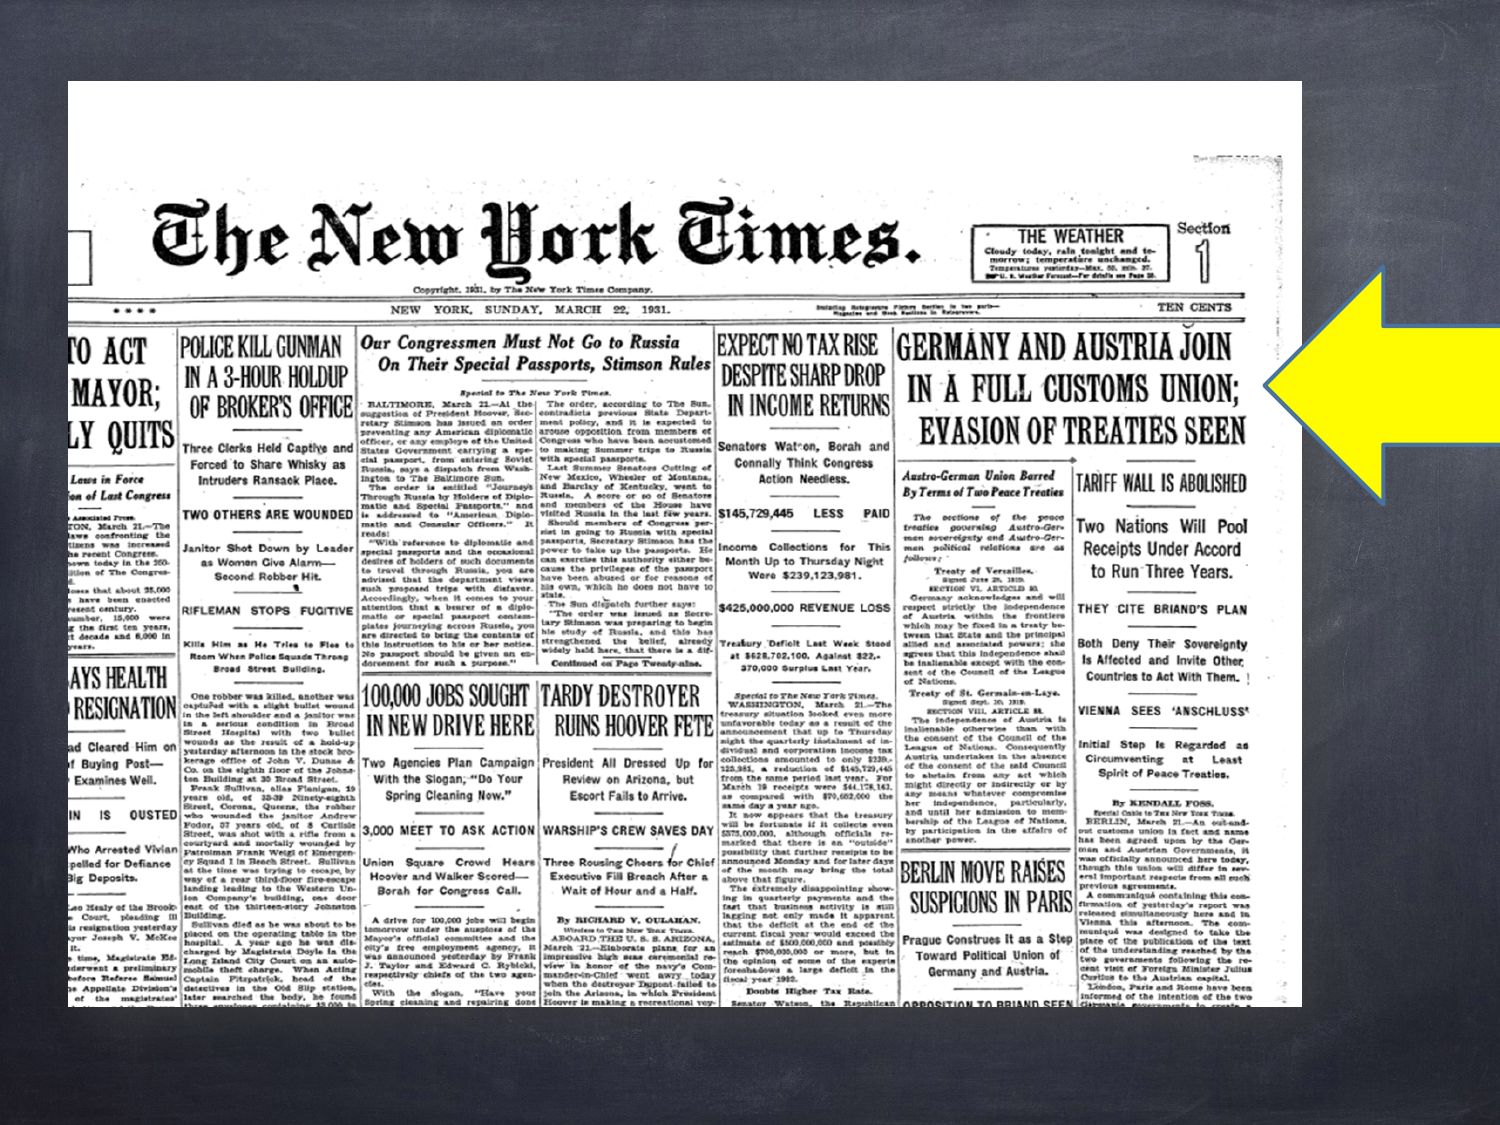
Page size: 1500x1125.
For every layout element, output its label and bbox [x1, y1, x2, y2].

text_box [1311, 266, 1500, 505]
picture [0, 0, 1500, 1125]
